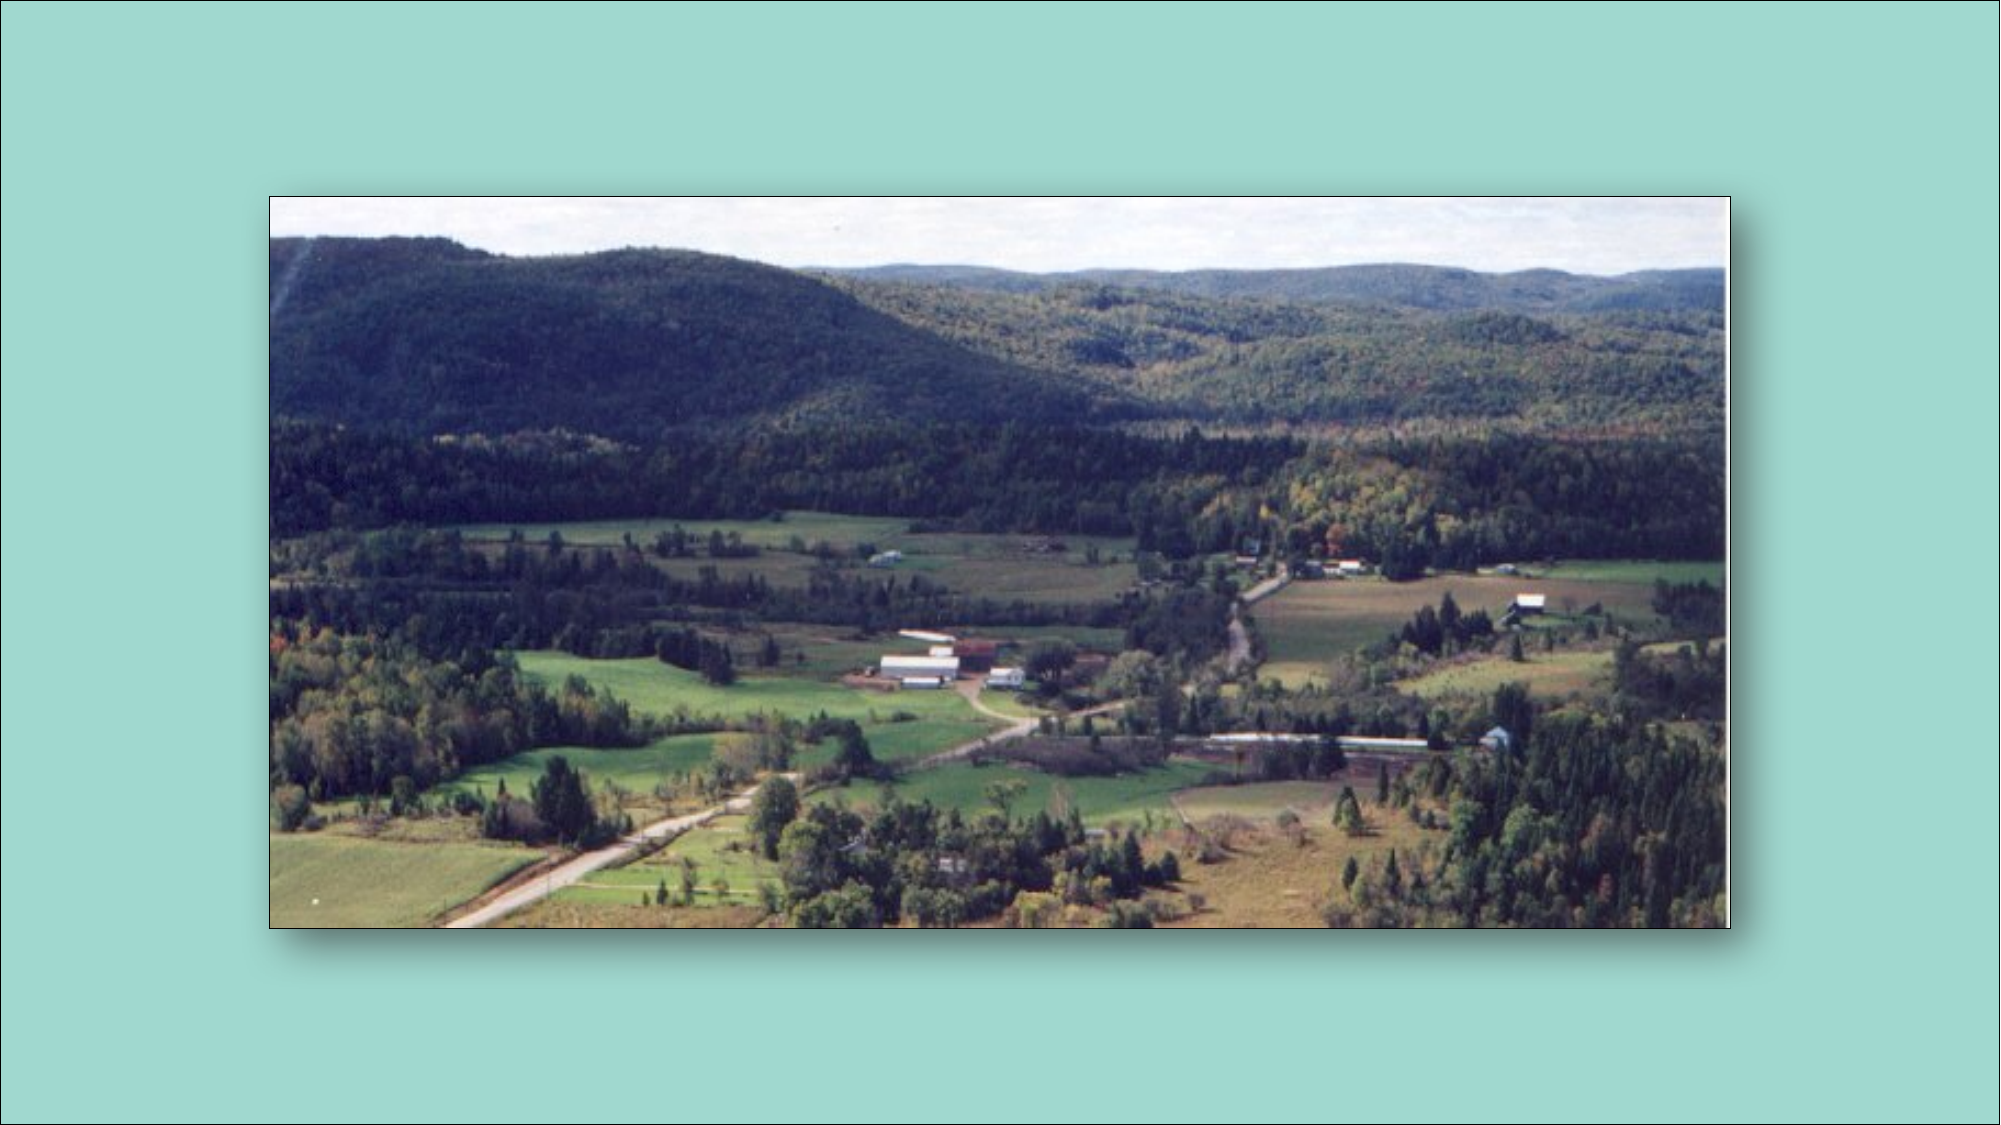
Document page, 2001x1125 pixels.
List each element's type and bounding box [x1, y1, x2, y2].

text_box [0, 0, 2000, 1125]
picture [269, 196, 1731, 929]
